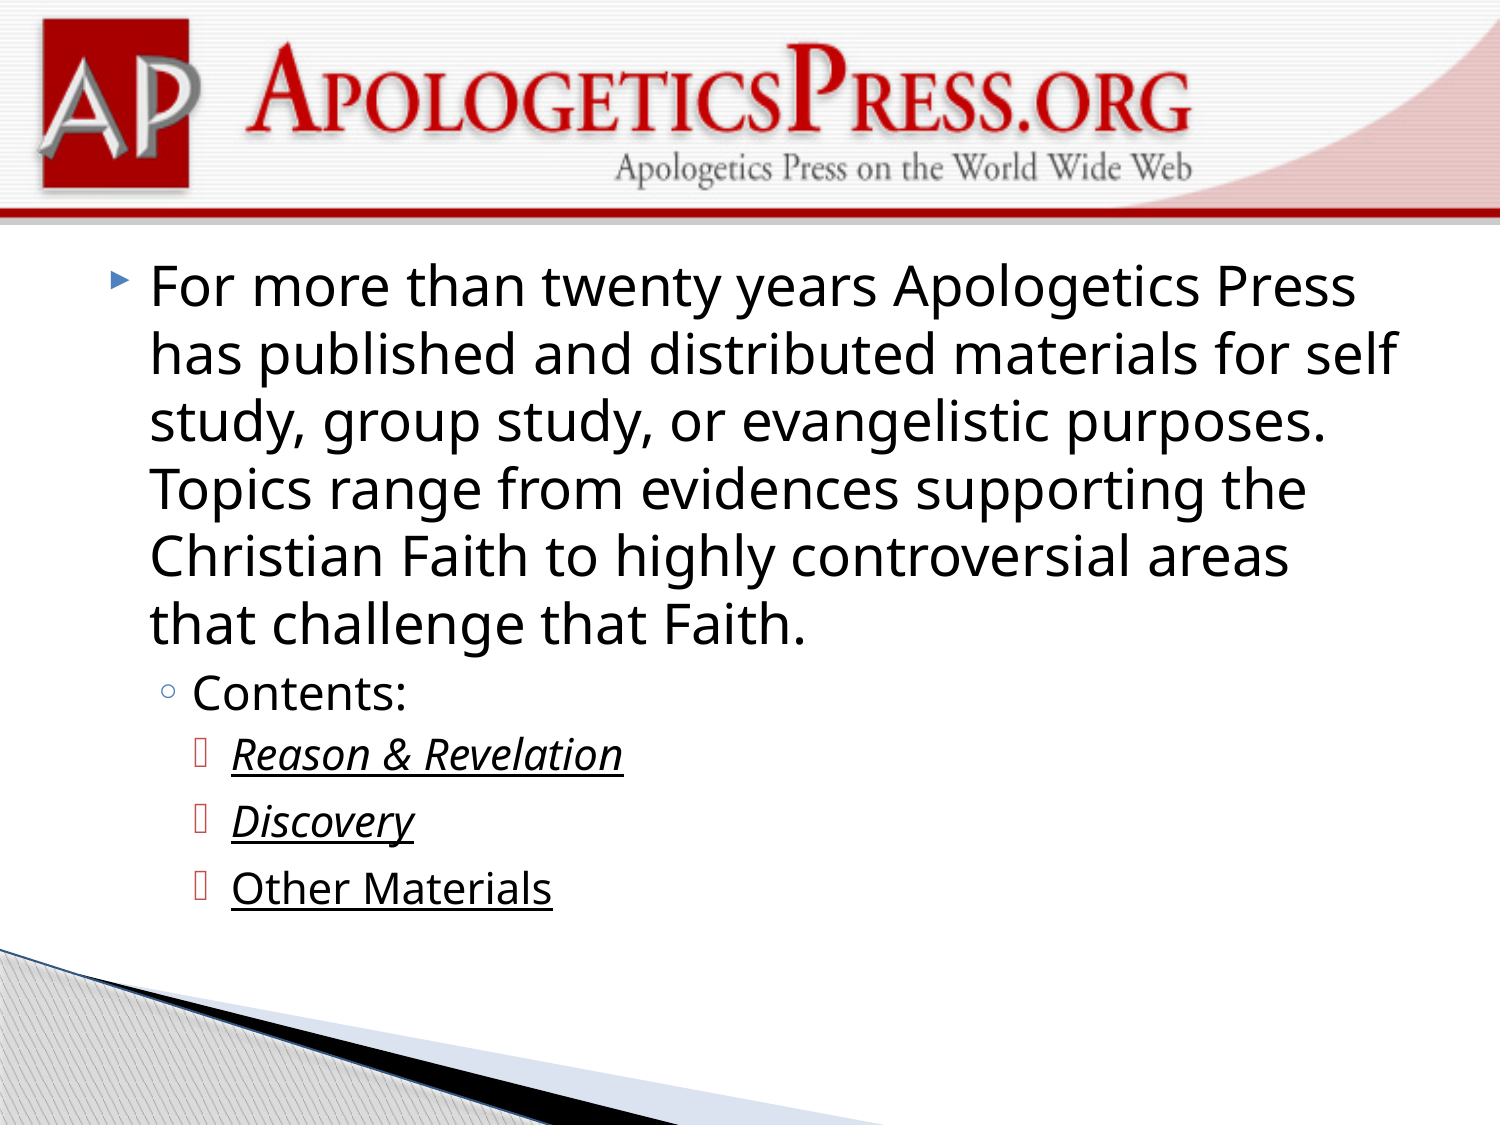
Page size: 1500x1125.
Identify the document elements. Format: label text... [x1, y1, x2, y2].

list For more than twenty years Apologetics Press has published and distributed materials for self study, group study, or evangelistic purposes. Topics range from evidences supporting the Christian Faith to highly controversial areas that challenge that Faith. Contents: Reason & Revelation Discovery Other Materials [75, 243, 1425, 986]
picture [0, 0, 1500, 226]
